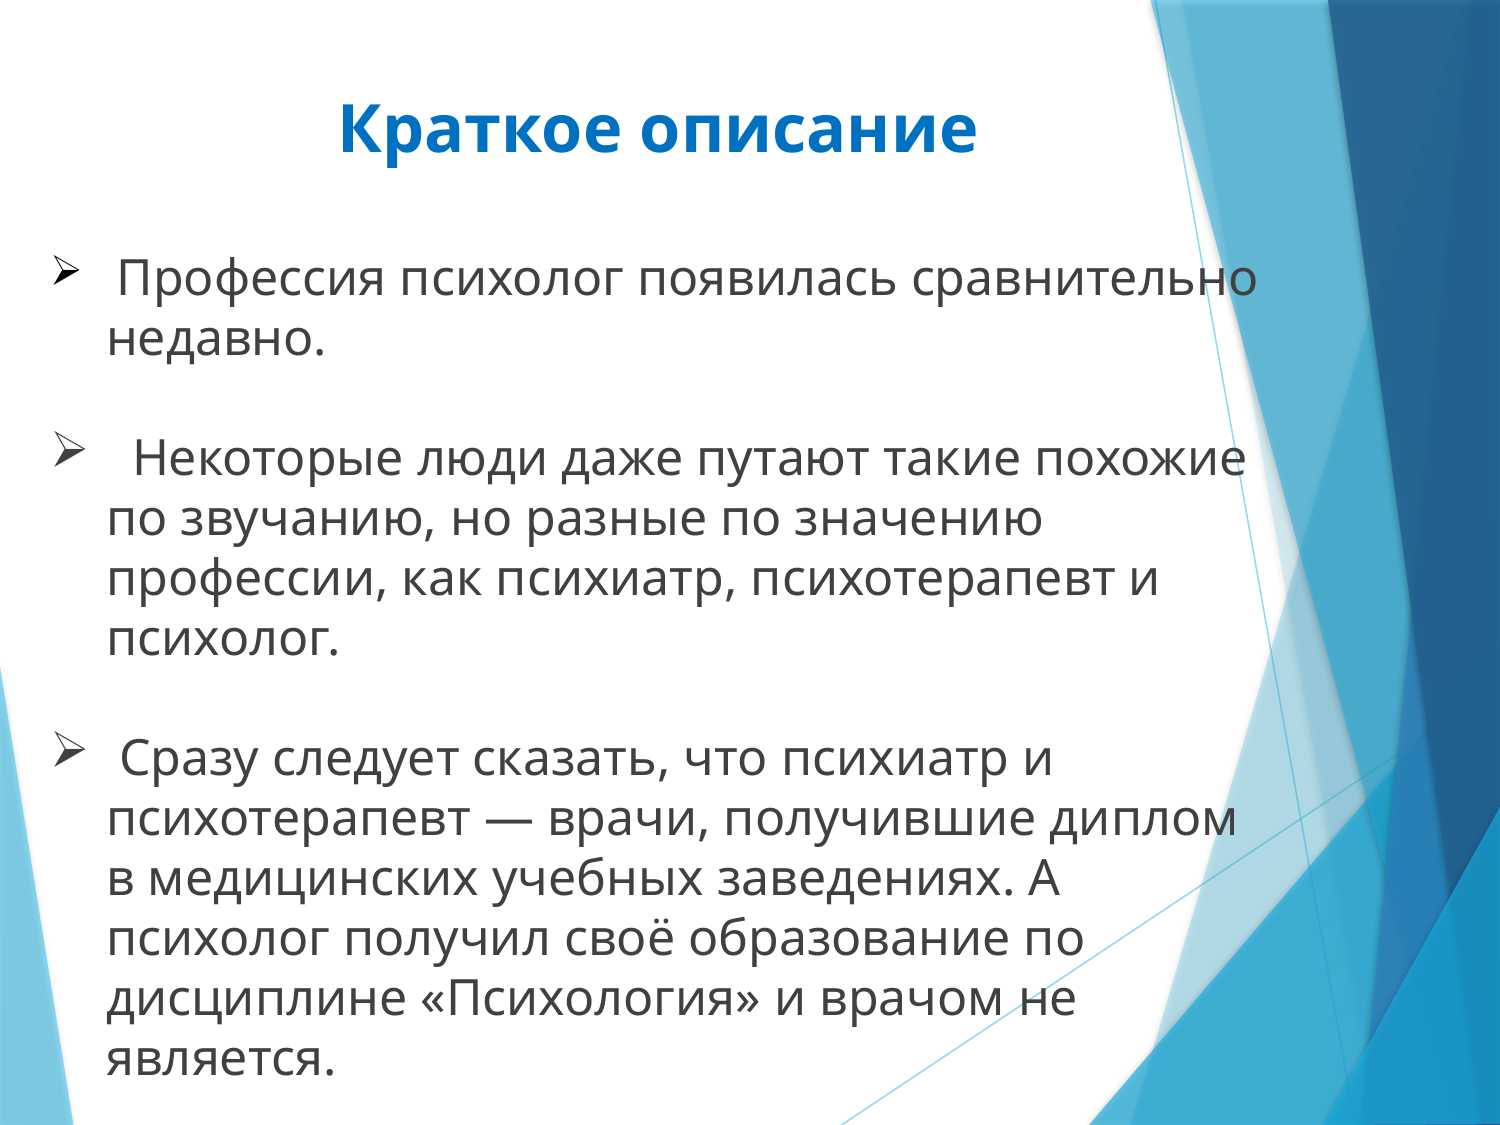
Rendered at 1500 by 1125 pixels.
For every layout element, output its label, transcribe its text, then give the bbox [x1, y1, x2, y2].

text_box Краткое описание Профессия психолог появилась сравнительно недавно. Некоторые люди даже путают такие похожие по звучанию, но разные по значению профессии, как психиатр, психотерапевт и психолог. Сразу следует сказать, что психиатр и психотерапевт — врачи, получившие диплом в медицинских учебных заведениях. А психолог получил своё образование по дисциплине «Психология» и врачом не является. [35, 78, 1282, 1125]
